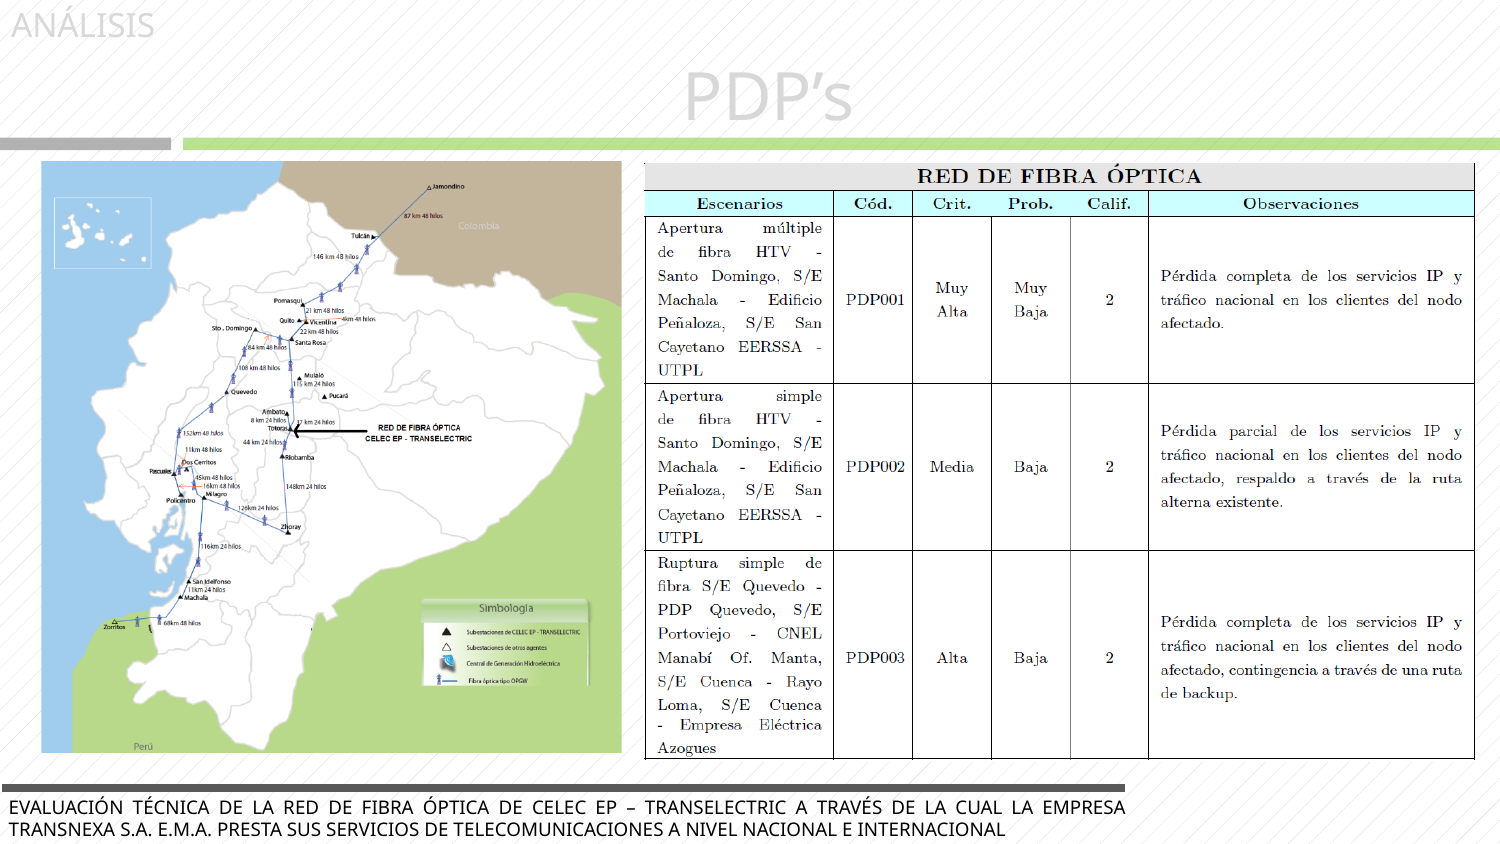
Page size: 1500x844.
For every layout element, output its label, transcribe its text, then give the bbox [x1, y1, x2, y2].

picture [643, 161, 1476, 763]
text_box PDP’s [99, 46, 1438, 211]
picture [40, 161, 622, 753]
text_box ANÁLISIS [0, 0, 195, 42]
text_box EVALUACIÓN TÉCNICA DE LA RED DE FIBRA ÓPTICA DE CELEC EP – TRANSELECTRIC A TRAVÉS DE LA CUAL LA EMPRESA TRANSNEXA S.A. E.M.A. PRESTA SUS SERVICIOS DE TELECOMUNICACIONES A NIVEL NACIONAL E INTERNACIONAL [0, 787, 1140, 844]
text_box [1438, 136, 1500, 152]
text_box [0, 136, 99, 152]
